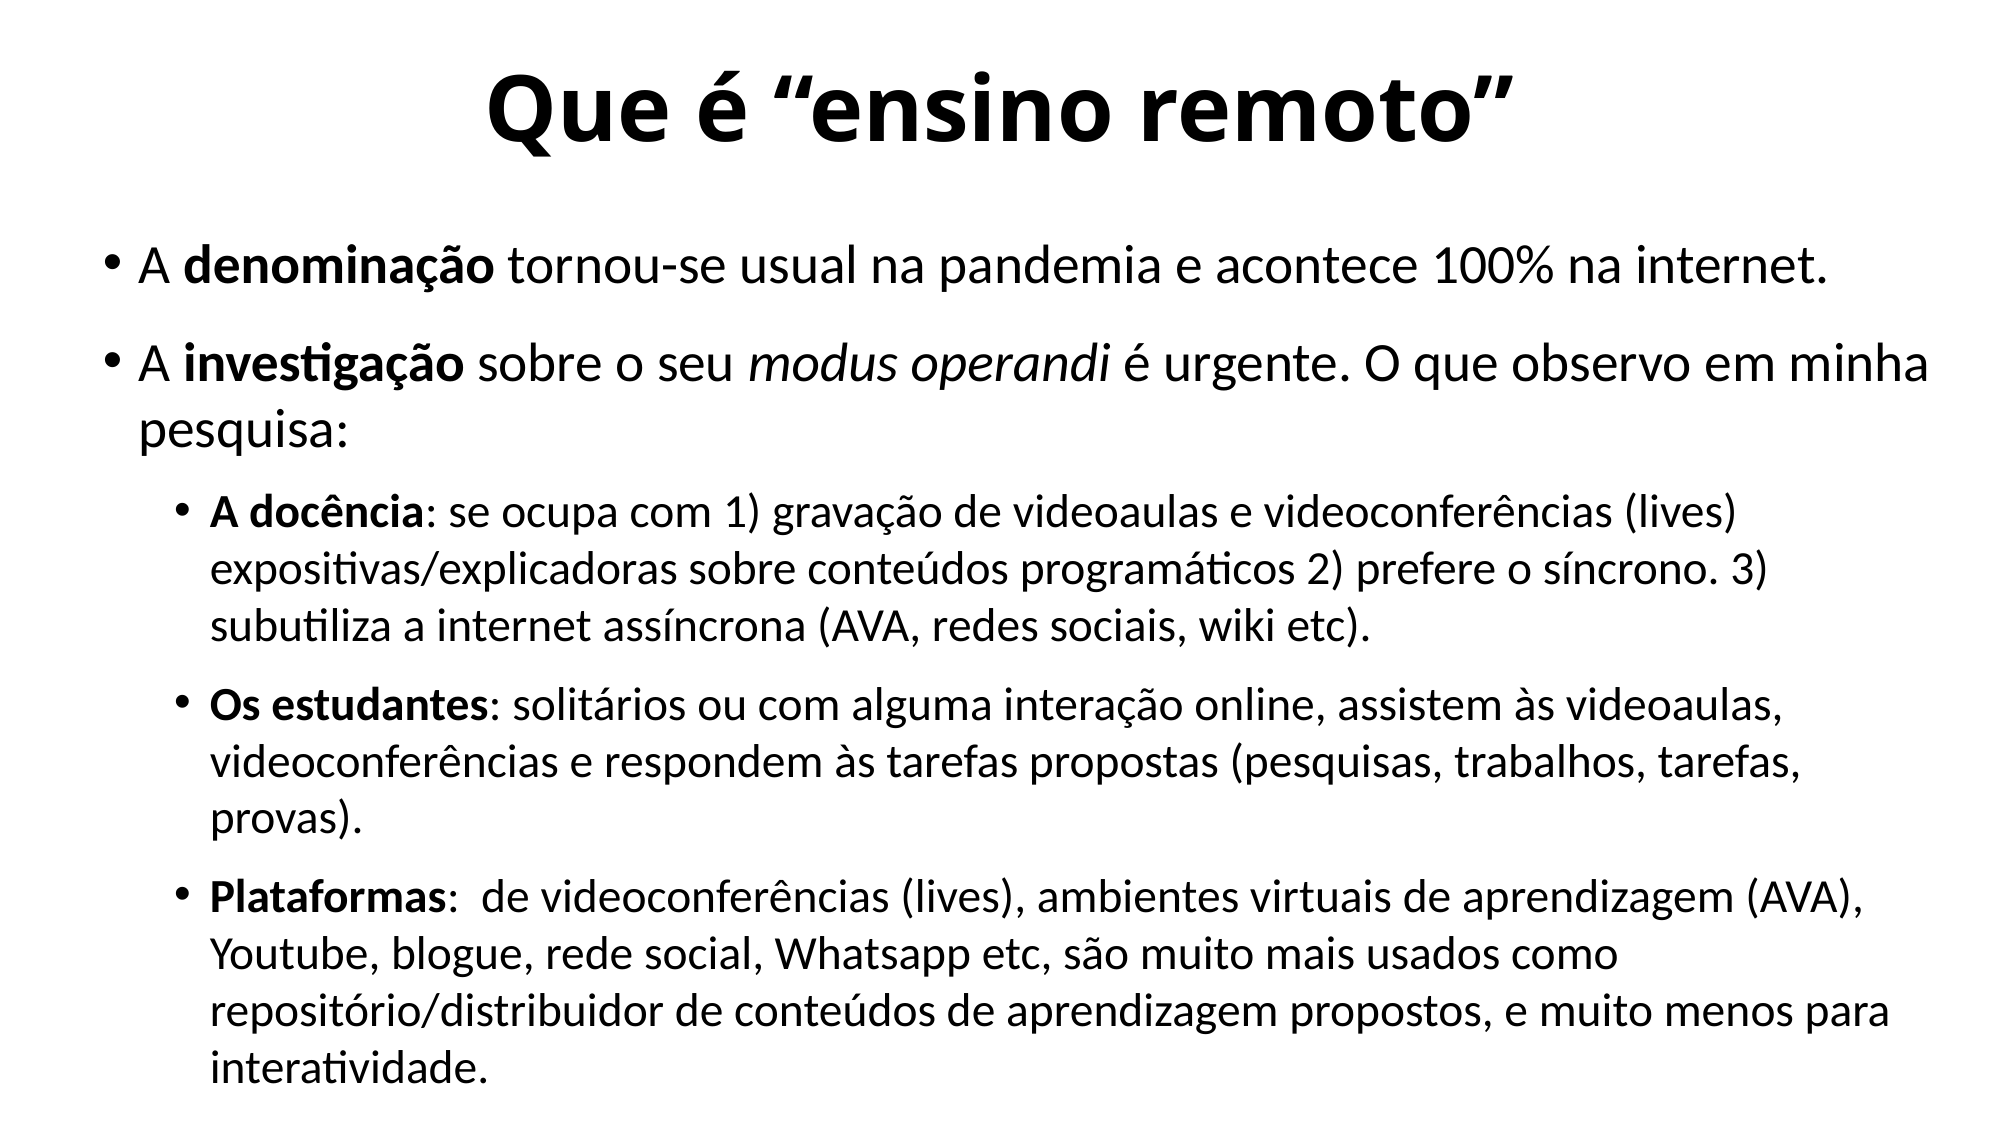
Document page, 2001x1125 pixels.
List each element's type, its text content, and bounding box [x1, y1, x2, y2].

list A denominação tornou-se usual na pandemia e acontece 100% na internet. A investigação sobre o seu modus operandi é urgente. O que observo em minha pesquisa: A docência: se ocupa com 1) gravação de videoaulas e videoconferências (lives) expositivas/explicadoras sobre conteúdos programáticos 2) prefere o síncrono. 3) subutiliza a internet assíncrona (AVA, redes sociais, wiki etc). Os estudantes: solitários ou com alguma interação online, assistem às videoaulas, videoconferências e respondem às tarefas propostas (pesquisas, trabalhos, tarefas, provas). Plataformas: de videoconferências (lives), ambientes virtuais de aprendizagem (AVA), Youtube, blogue, rede social, Whatsapp etc, são muito mais usados como repositório/distribuidor de conteúdos de aprendizagem propostos, e muito menos para interatividade. [87, 220, 1951, 1103]
title Que é “ensino remoto” [137, 3, 1863, 220]
